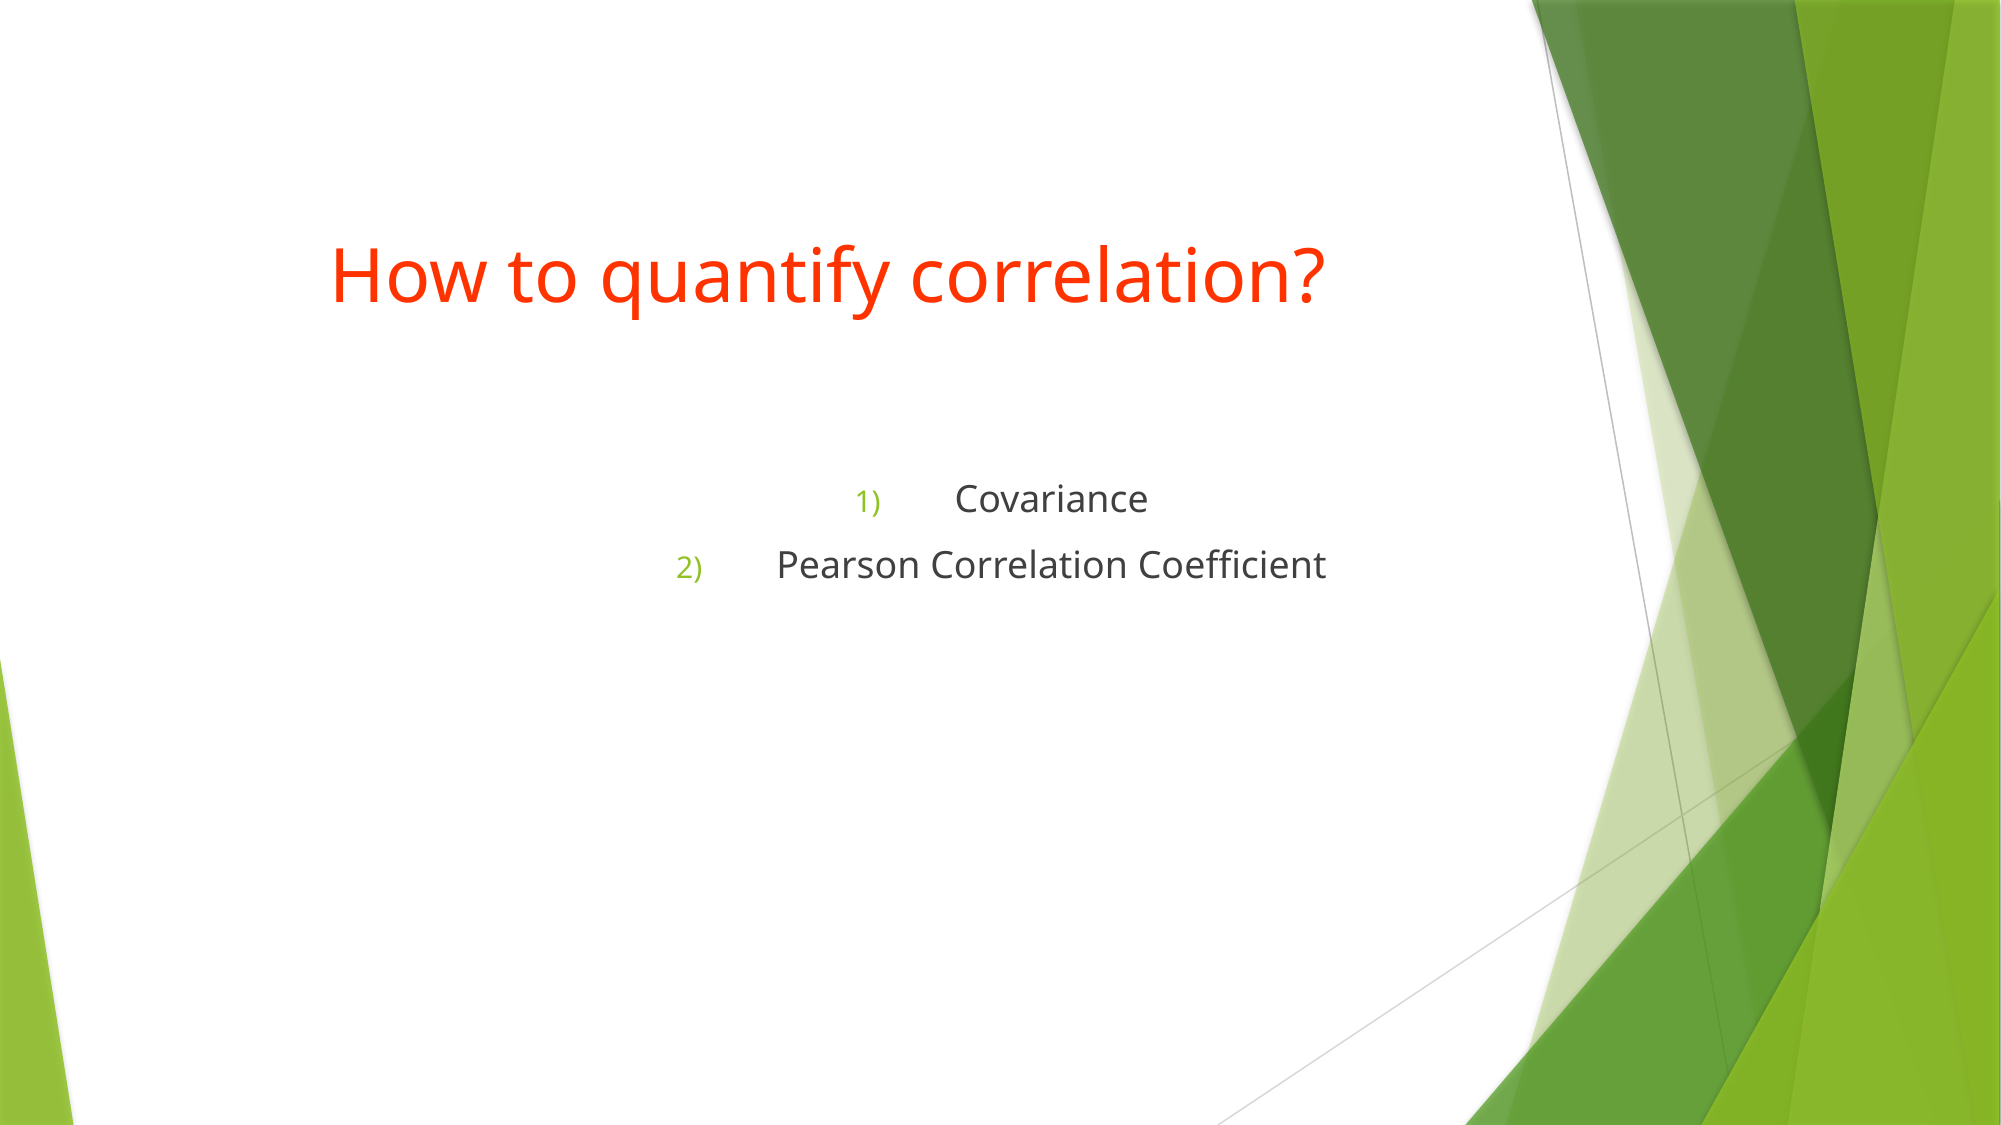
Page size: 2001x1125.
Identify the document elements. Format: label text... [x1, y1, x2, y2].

list Covariance Pearson Correlation Coefficient [326, 467, 1677, 1076]
title How to quantify correlation? [314, 220, 1665, 408]
